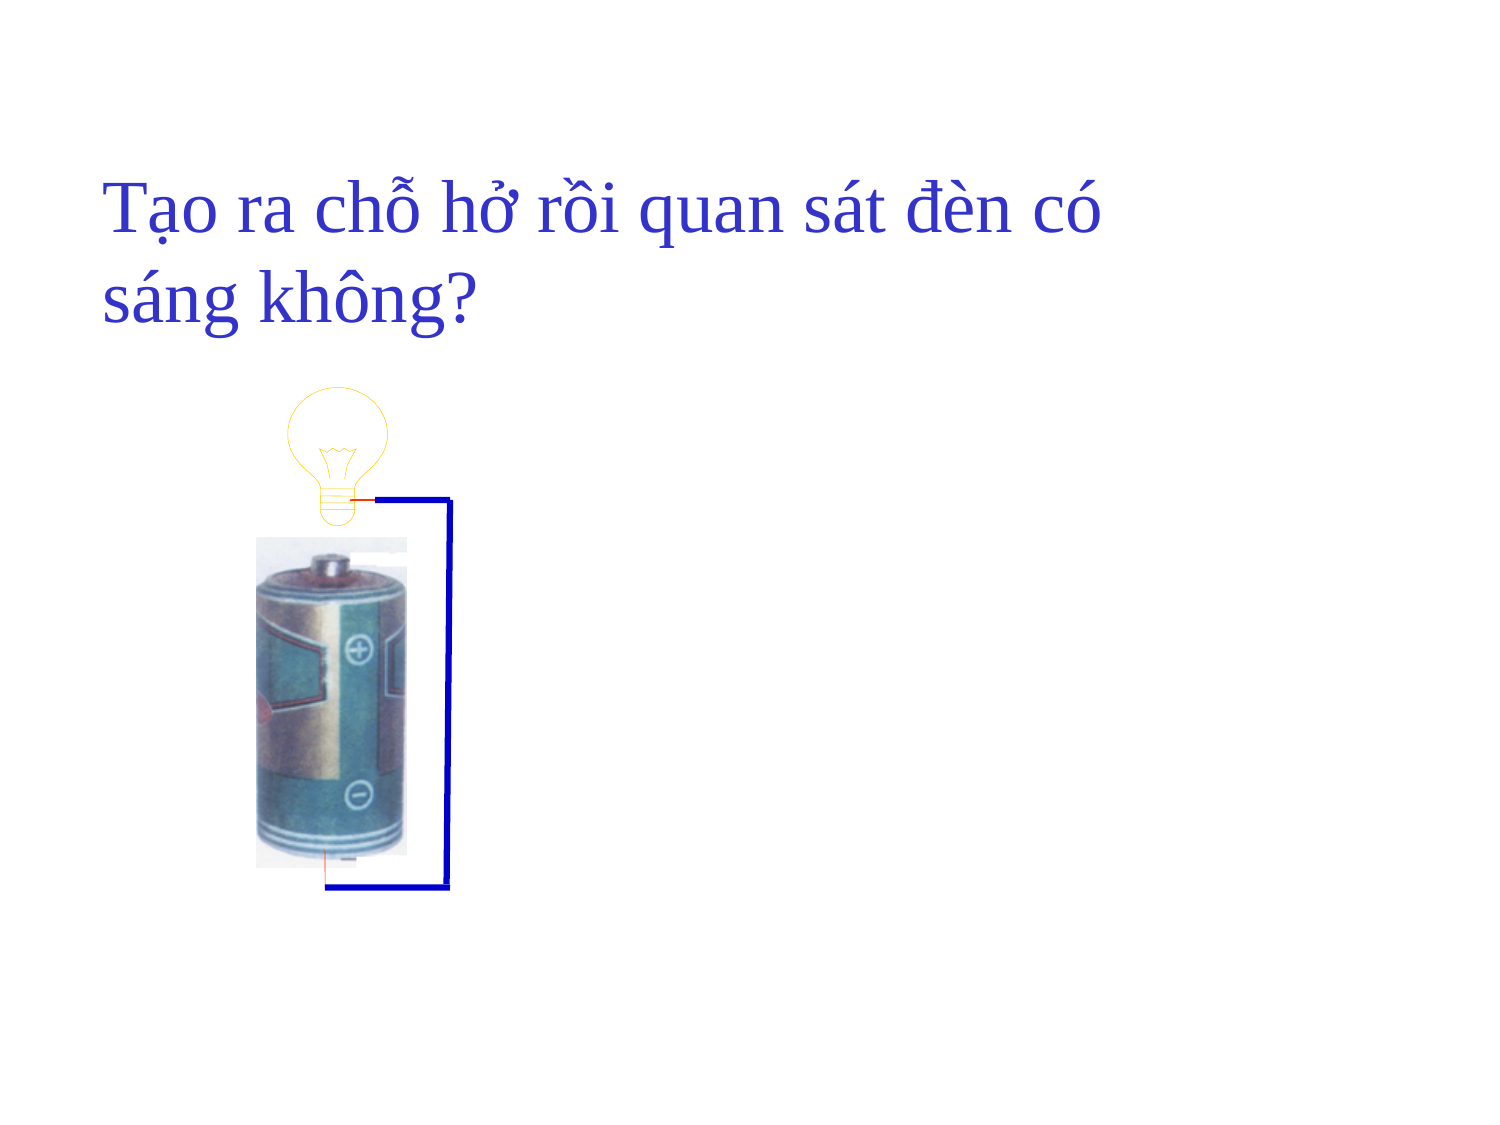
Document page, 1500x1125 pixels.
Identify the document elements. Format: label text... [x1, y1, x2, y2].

picture [256, 537, 407, 868]
text_box Tạo ra chỗ hở rồi quan sát đèn có sáng không? [87, 149, 1188, 345]
text_box [287, 387, 388, 526]
